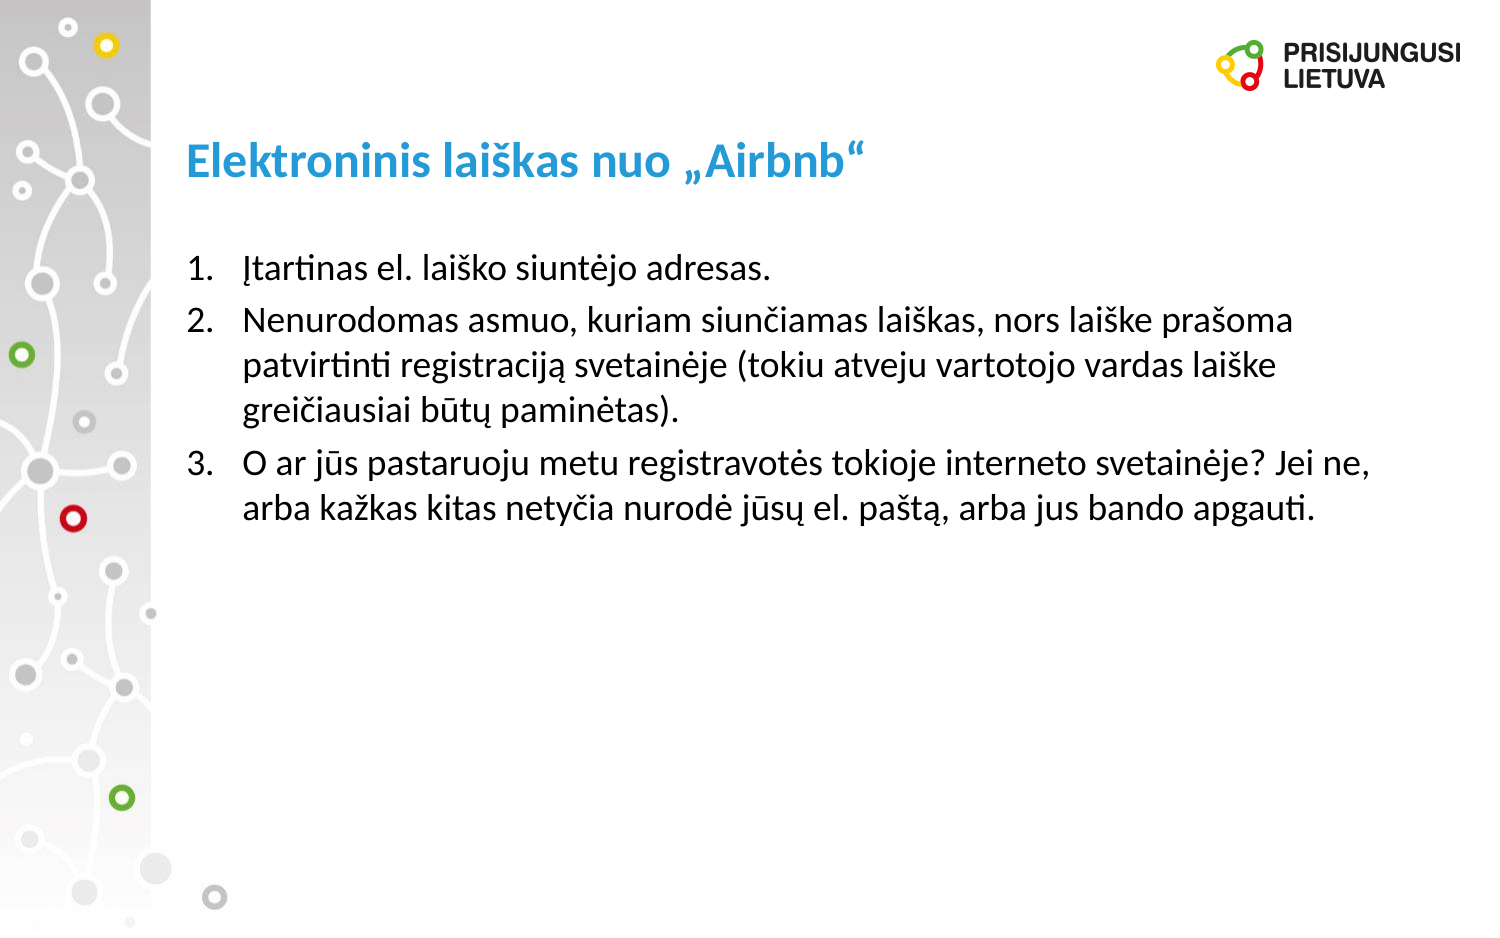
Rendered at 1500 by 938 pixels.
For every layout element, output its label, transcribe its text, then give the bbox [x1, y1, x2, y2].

picture [1208, 40, 1466, 93]
title Elektroninis laiškas nuo „Airbnb“ [171, 78, 1415, 235]
list Įtartinas el. laiško siuntėjo adresas. Nenurodomas asmuo, kuriam siunčiamas laiškas, nors laiške prašoma patvirtinti registraciją svetainėje (tokiu atveju vartotojo vardas laiške greičiausiai būtų paminėtas). O ar jūs pastaruoju metu registravotės tokioje interneto svetainėje? Jei ne, arba kažkas kitas netyčia nurodė jūsų el. paštą, arba jus bando apgauti. [171, 235, 1425, 900]
picture [0, 0, 237, 938]
